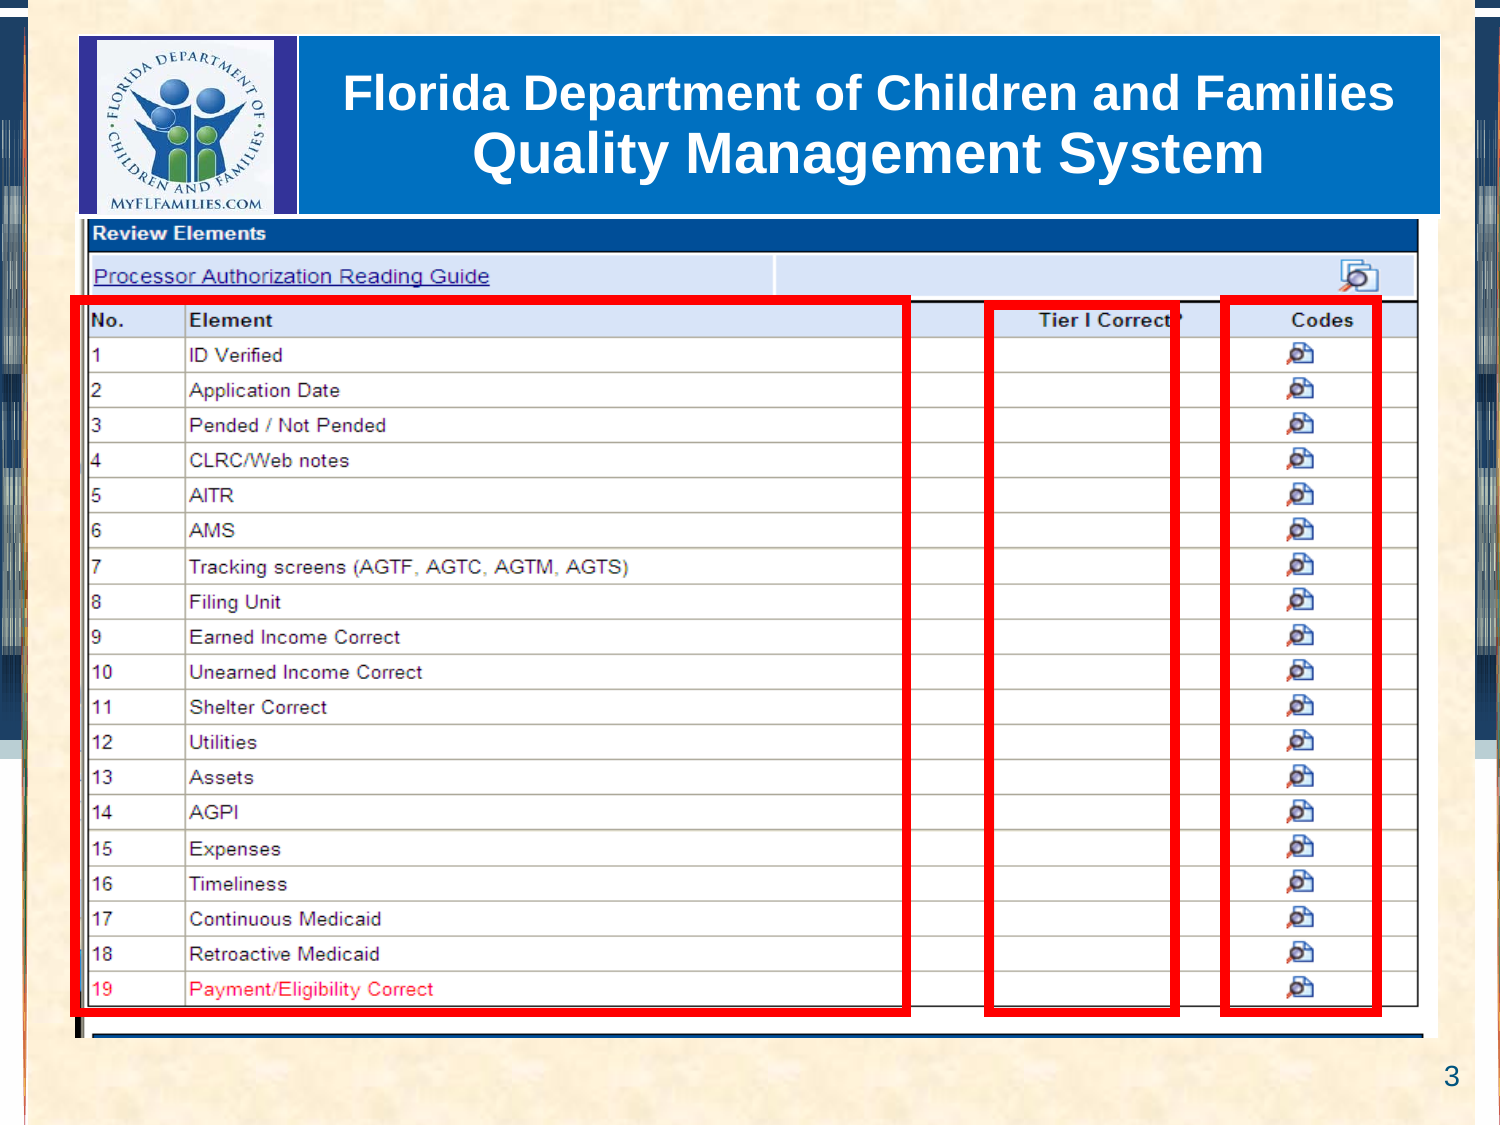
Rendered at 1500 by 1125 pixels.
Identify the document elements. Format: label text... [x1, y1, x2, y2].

table_header [79, 36, 297, 210]
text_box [97, 40, 274, 215]
slide_number 3 [1124, 1049, 1476, 1125]
table_header Florida Department of Children and Families Quality Management System [299, 36, 1440, 214]
picture [0, 0, 1500, 1125]
